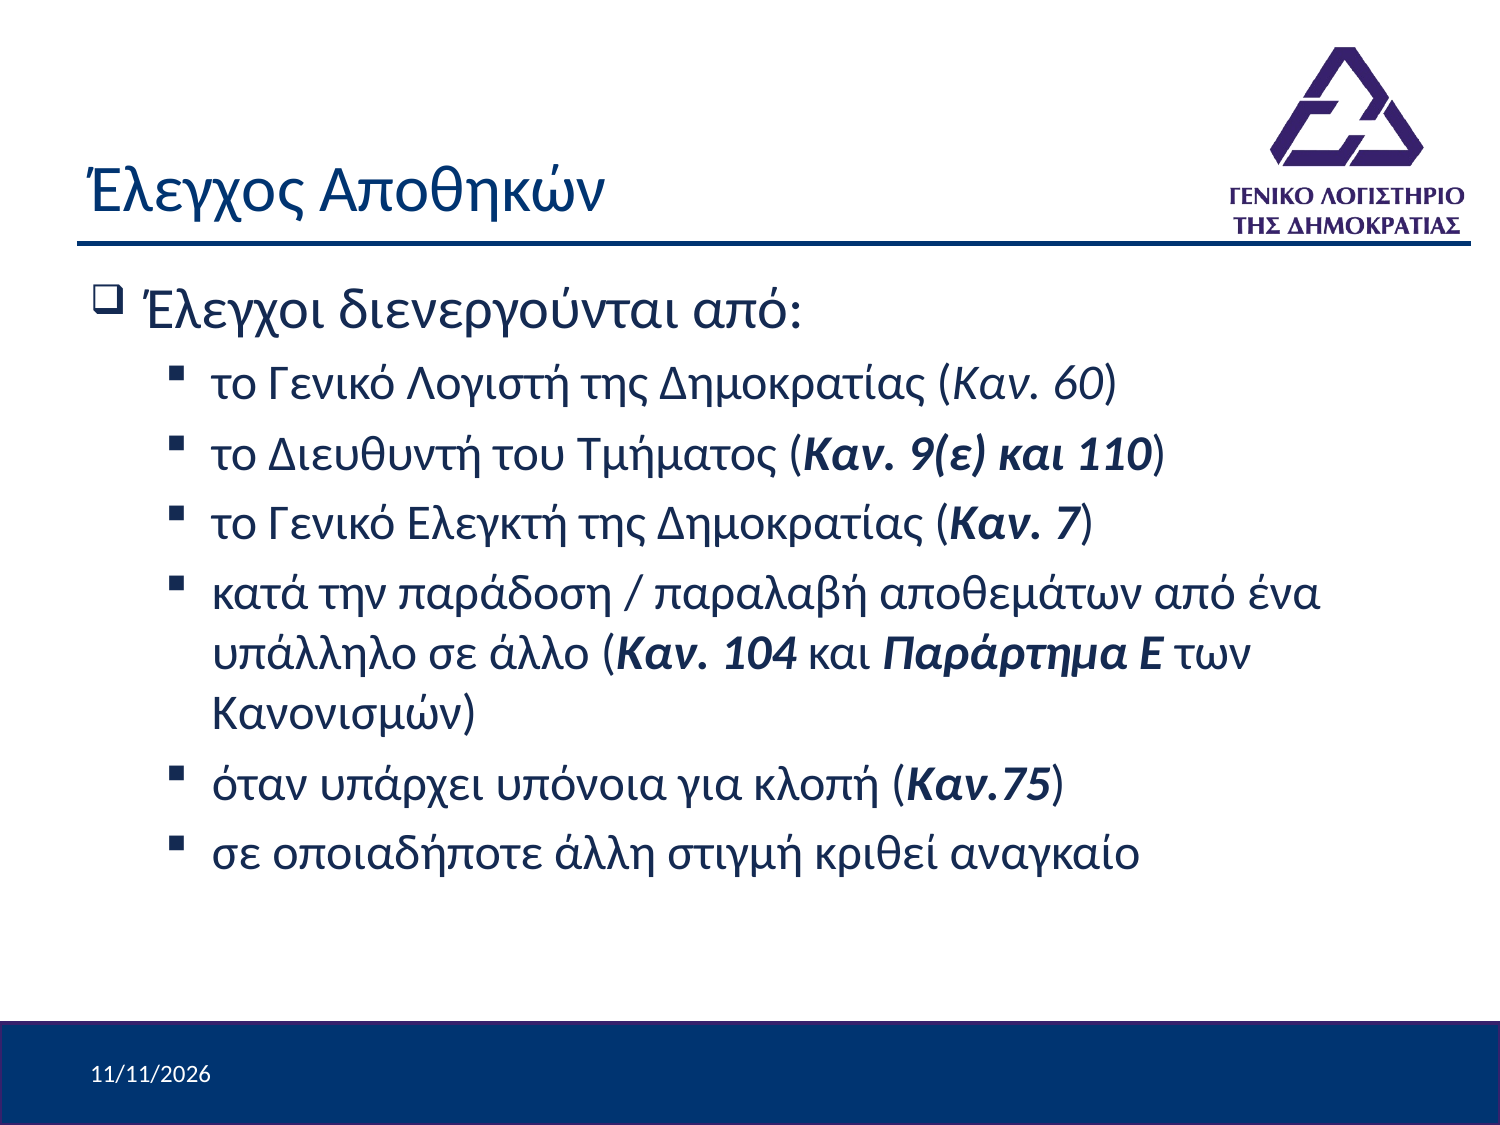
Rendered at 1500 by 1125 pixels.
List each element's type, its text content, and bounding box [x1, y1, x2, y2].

title Έλεγχος Αποθηκών [74, 44, 1223, 233]
picture [1222, 36, 1471, 244]
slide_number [75, 1042, 425, 1103]
list Έλεγχοι διενεργούνται από: το Γενικό Λογιστή της Δημοκρατίας (Καν. 60) το Διευθυντή του Τμήματος (Καν. 9(ε) και 110) το Γενικό Ελεγκτή της Δημοκρατίας (Καν. 7) κατά την παράδοση / παραλαβή αποθεμάτων από ένα υπάλληλο σε άλλο (Καν. 104 και Παράρτημα Ε των Κανονισμών) όταν υπάρχει υπόνοια για κλοπή (Καν.75) σε οποιαδήποτε άλλη στιγμή κριθεί αναγκαίο [74, 262, 1426, 1006]
